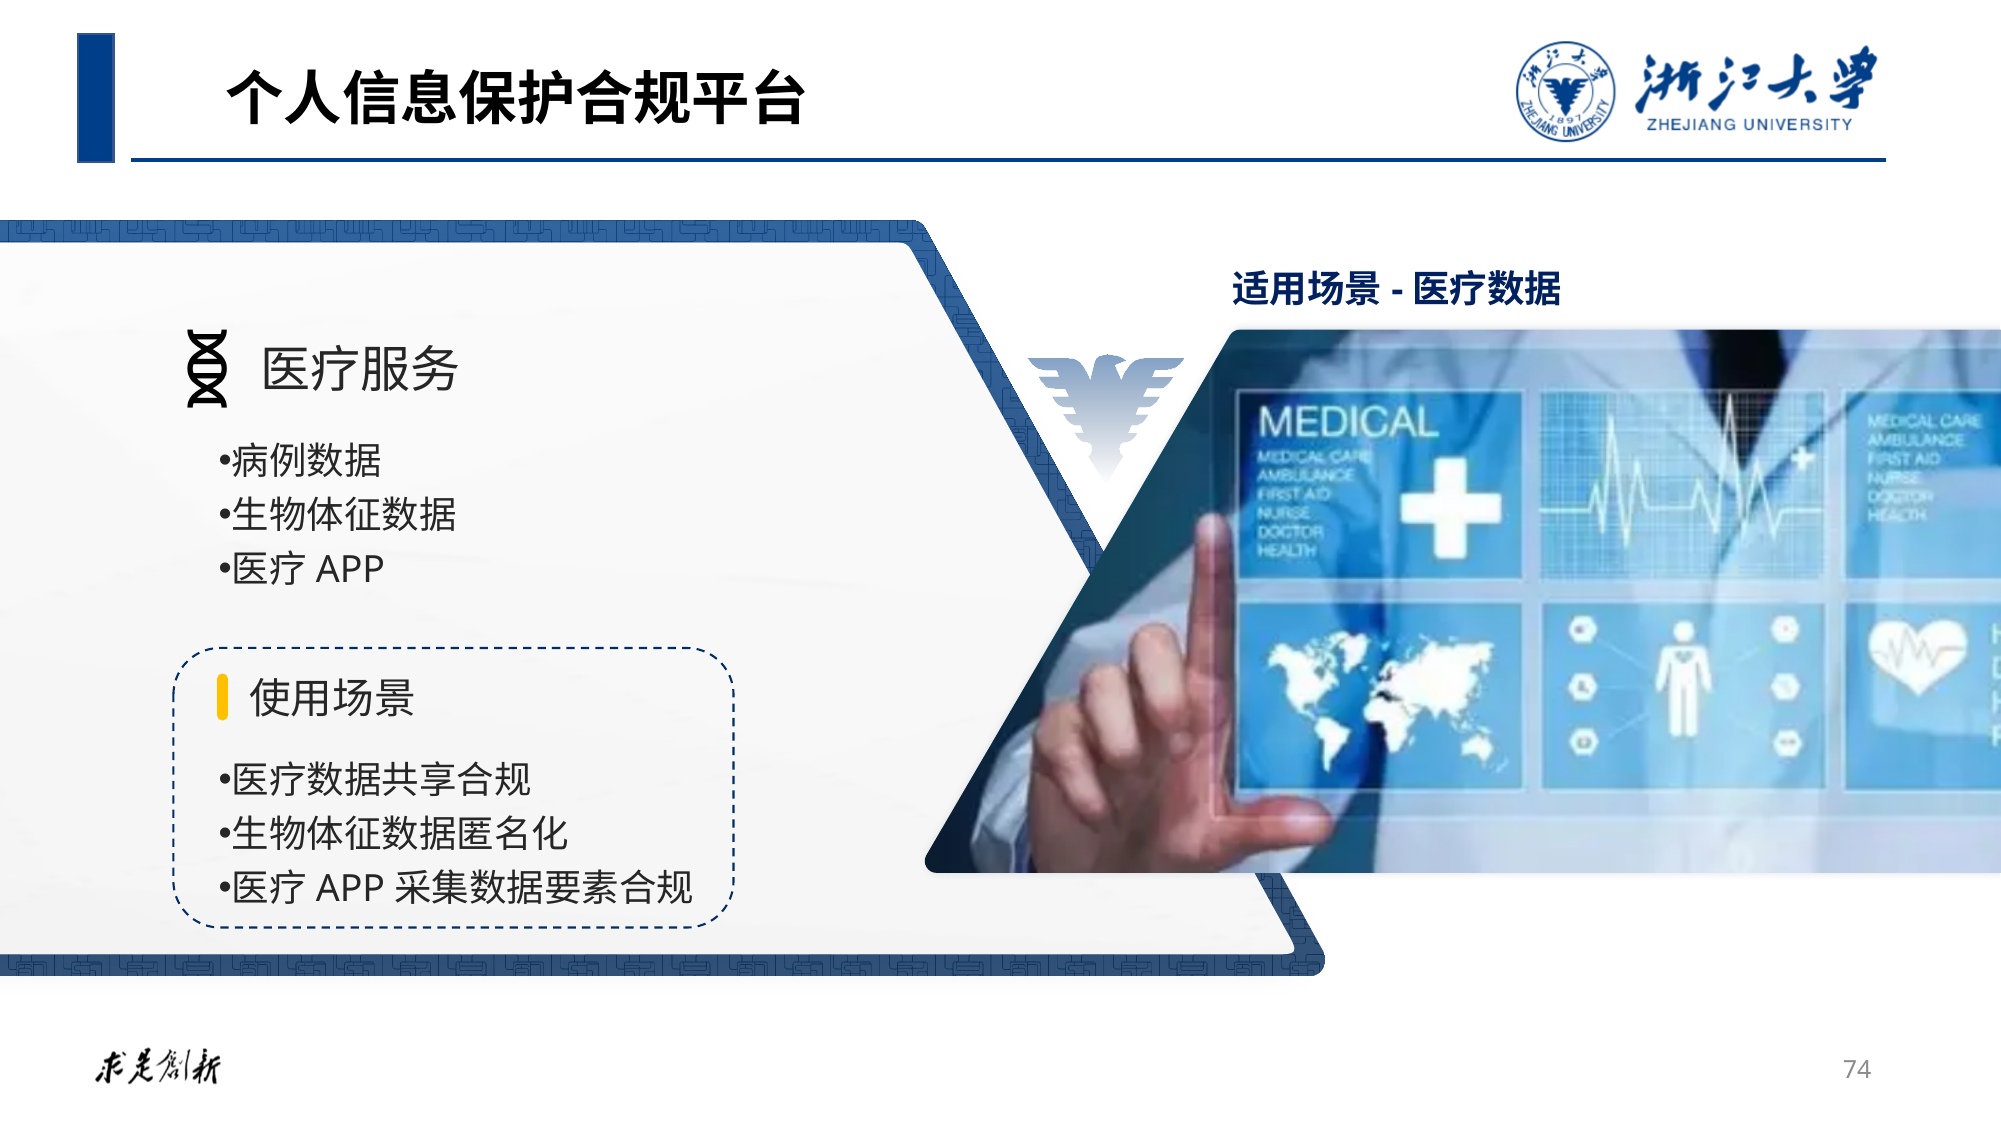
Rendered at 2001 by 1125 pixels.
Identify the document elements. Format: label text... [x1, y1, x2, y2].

picture [164, 326, 250, 411]
text_box 适用场景-医疗数据 [1326, 258, 2000, 318]
slide_number 74 [1548, 1041, 1887, 1101]
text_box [0, 220, 1326, 977]
picture [76, 1036, 239, 1096]
picture [924, 329, 2001, 873]
picture [1488, 24, 1887, 146]
text_box 个人信息保护合规平台 [118, 53, 916, 171]
